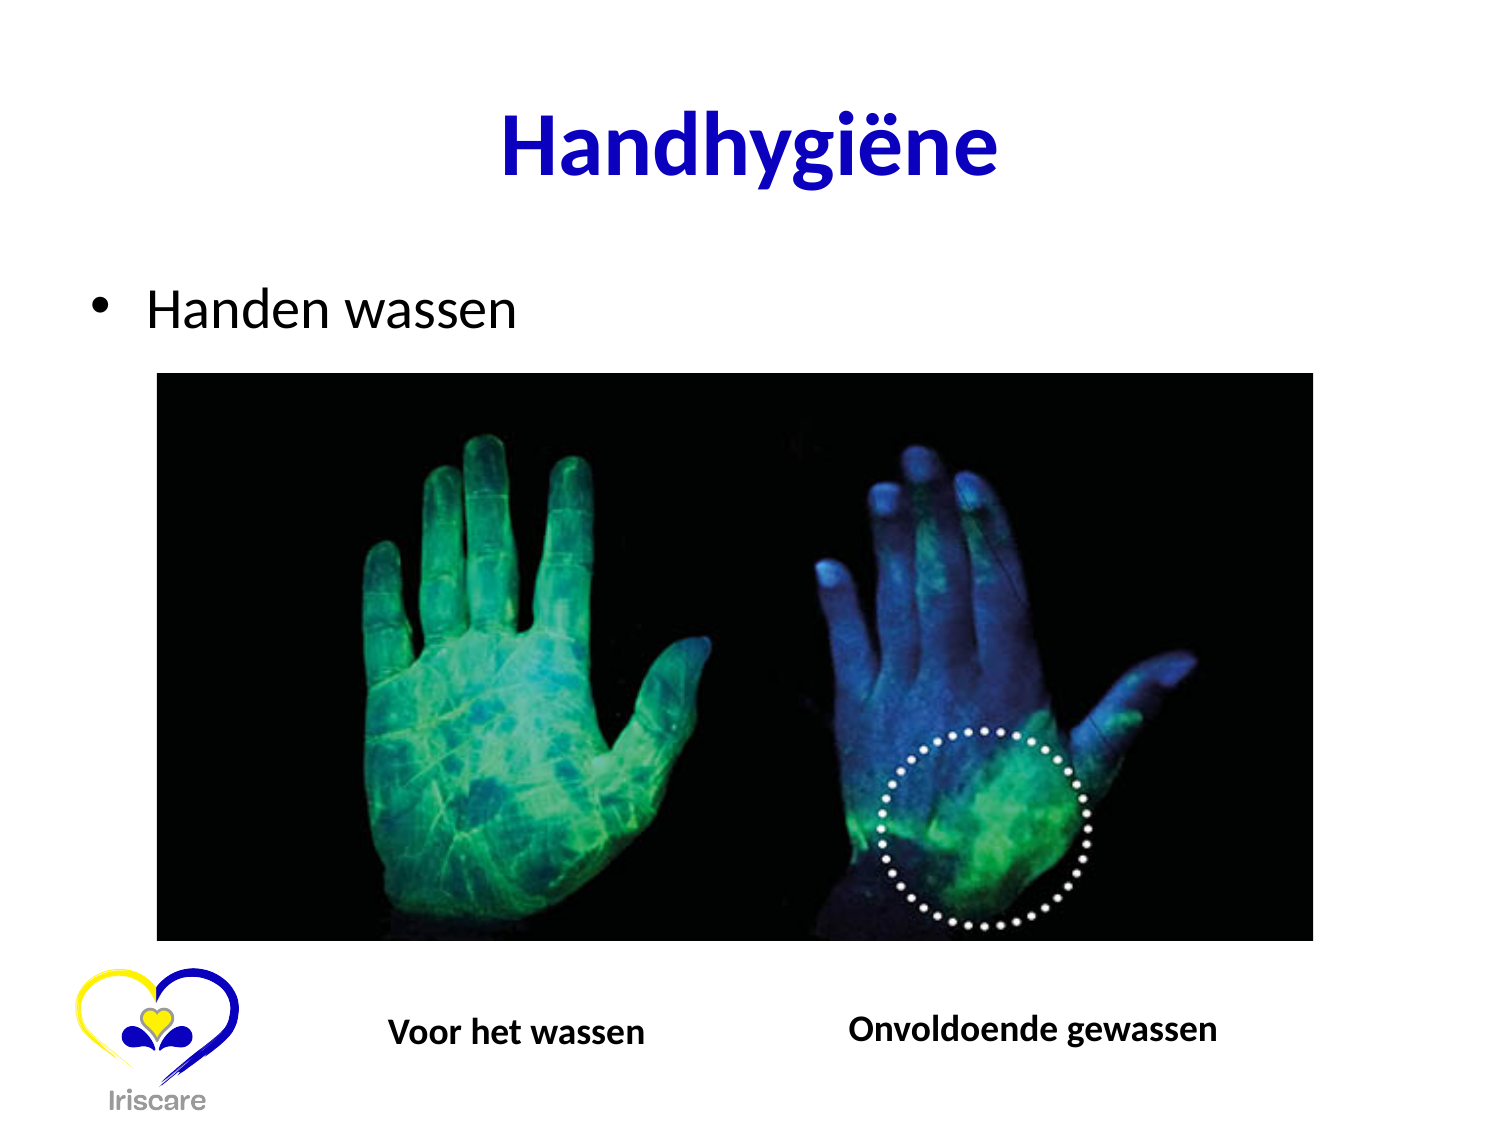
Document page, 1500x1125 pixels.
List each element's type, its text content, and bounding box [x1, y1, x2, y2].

text_box Voor het wassen [373, 999, 661, 1060]
text_box Onvoldoende gewassen [833, 996, 1234, 1057]
title Handhygiëne [75, 45, 1425, 233]
list Handen wassen [75, 262, 1425, 386]
picture [75, 968, 239, 1117]
picture [156, 373, 1314, 941]
